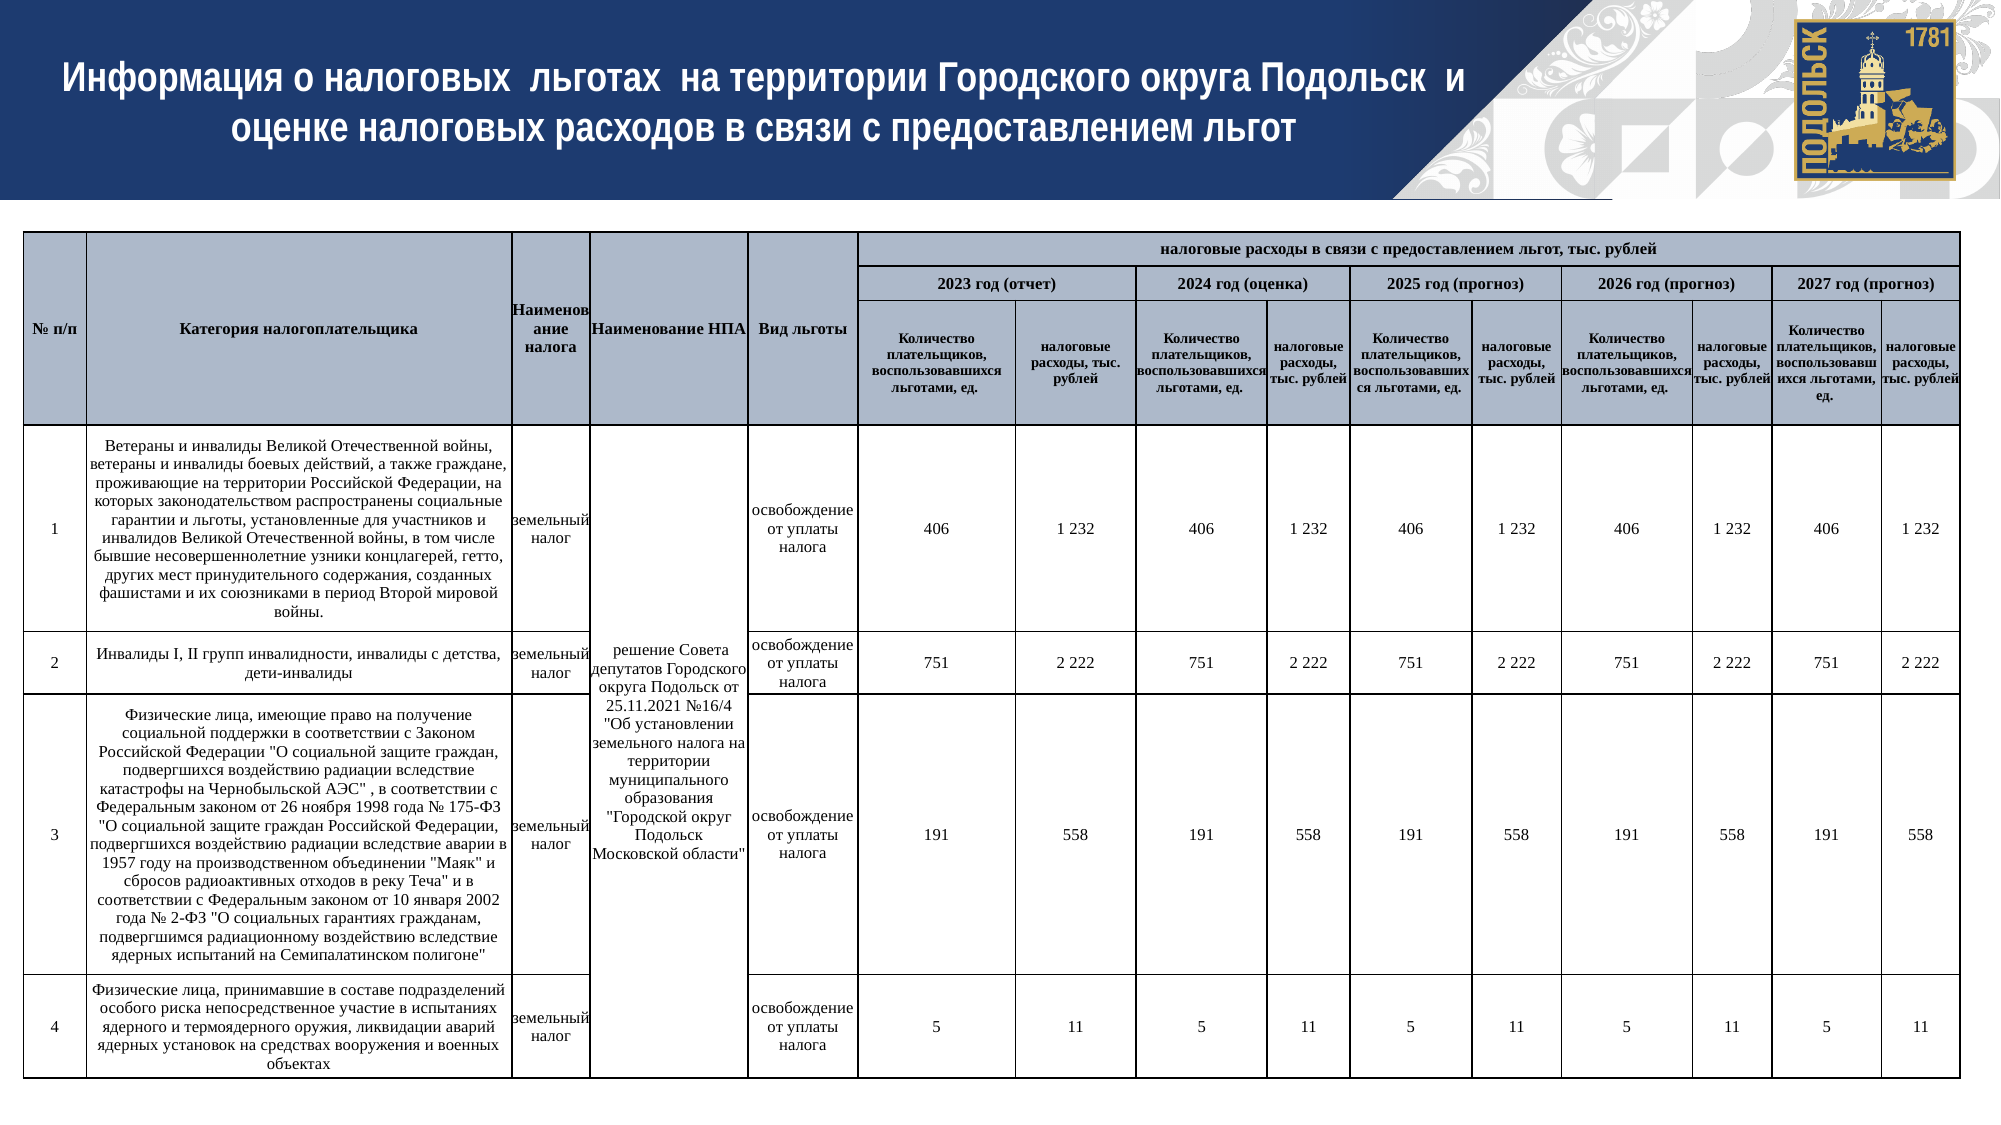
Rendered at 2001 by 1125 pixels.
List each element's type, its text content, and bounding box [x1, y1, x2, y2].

table_cell 406 [859, 426, 1015, 631]
text_box Информация о налоговых льготах на территории Городского округа Подольск и оценке налоговых расходов в связи с предоставлением льгот [0, 42, 1529, 157]
table_cell налоговые расходы, тыс. рублей [1016, 301, 1135, 424]
table_cell 5 [1773, 975, 1881, 1077]
table_header Наименование налога [513, 233, 589, 424]
table_cell освобождение от уплаты налога [749, 975, 857, 1077]
table_cell 751 [1137, 632, 1266, 693]
table_cell налоговые расходы, тыс. рублей [1693, 301, 1771, 424]
table_cell 1 232 [1693, 426, 1771, 631]
table_cell Ветераны и инвалиды Великой Отечественной войны, ветераны и инвалиды боевых действий, а также граждане, проживающие на территории Российской Федерации, на которых законодательством распространены социальные гарантии и льготы, установленные для участников и инвалидов Великой Отечественной войны, в том числе бывшие несовершеннолетние узники концлагерей, гетто, других мест принудительного содержания, созданных фашистами и их союзниками в период Второй мировой войны. [87, 426, 511, 631]
table_header № п/п [24, 233, 86, 424]
table_cell 751 [859, 632, 1015, 693]
table_cell 406 [1351, 426, 1471, 631]
table_cell 191 [1137, 695, 1266, 974]
table_cell освобождение от уплаты налога [749, 426, 857, 631]
table_cell 5 [859, 975, 1015, 1077]
table_cell 406 [1137, 426, 1266, 631]
table_cell налоговые расходы, тыс. рублей [1882, 301, 1959, 424]
table_header Наименование НПА [591, 233, 747, 424]
table_cell 11 [1268, 975, 1349, 1077]
picture [1289, 0, 2000, 199]
table_cell земельный налог [513, 975, 589, 1077]
table_cell 2026 год (прогноз) [1562, 267, 1771, 300]
table_cell 558 [1473, 695, 1561, 974]
table_cell 11 [1882, 975, 1959, 1077]
table_cell Количество плательщиков, воспользовавшихся льготами, ед. [1773, 301, 1881, 424]
table_cell 558 [1268, 695, 1349, 974]
table_cell Количество плательщиков, воспользовавшихся льготами, ед. [1351, 301, 1471, 424]
table_header Вид льготы [749, 233, 857, 424]
table_cell 406 [1562, 426, 1692, 631]
table_cell земельный налог [513, 632, 589, 693]
table_cell 191 [1351, 695, 1471, 974]
table_cell 191 [859, 695, 1015, 974]
table_cell 558 [1016, 695, 1135, 974]
table_cell 1 [24, 426, 86, 631]
table_cell 2 222 [1016, 632, 1135, 693]
table_cell 2023 год (отчет) [859, 267, 1135, 300]
table_cell 4 [24, 975, 86, 1077]
table_cell 11 [1693, 975, 1771, 1077]
table_cell освобождение от уплаты налога [749, 695, 857, 974]
table_cell 3 [24, 695, 86, 974]
table_cell 751 [1562, 632, 1692, 693]
table_cell земельный налог [513, 426, 589, 631]
table_cell 2 [24, 632, 86, 693]
table_cell налоговые расходы, тыс. рублей [1268, 301, 1349, 424]
table_cell 1 232 [1473, 426, 1561, 631]
table_cell 751 [1351, 632, 1471, 693]
table_header налоговые расходы в связи с предоставлением льгот, тыс. рублей [859, 233, 1959, 265]
table_cell 1 232 [1882, 426, 1959, 631]
table_cell освобождение от уплаты налога [749, 632, 857, 693]
table_cell 1 232 [1268, 426, 1349, 631]
table_cell 2 222 [1473, 632, 1561, 693]
table_cell Количество плательщиков, воспользовавшихся льготами, ед. [1137, 301, 1266, 424]
table_cell 1 232 [1016, 426, 1135, 631]
table_cell Инвалиды I, II групп инвалидности, инвалиды с детства, дети-инвалиды [87, 632, 511, 693]
table_cell 558 [1693, 695, 1771, 974]
table_cell 406 [1773, 426, 1881, 631]
table_cell 2027 год (прогноз) [1773, 267, 1959, 300]
table_cell земельный налог [513, 695, 589, 974]
table_cell Количество плательщиков, воспользовавшихся льготами, ед. [1562, 301, 1692, 424]
table_cell Количество плательщиков, воспользовавшихся льготами, ед. [859, 301, 1015, 424]
table_cell 191 [1773, 695, 1881, 974]
table_cell 2 222 [1882, 632, 1959, 693]
table_cell Физические лица, принимавшие в составе подразделений особого риска непосредственное участие в испытаниях ядерного и термоядерного оружия, ликвидации аварий ядерных установок на средствах вооружения и военных объектах [87, 975, 511, 1077]
table_cell 11 [1473, 975, 1561, 1077]
table_cell 5 [1351, 975, 1471, 1077]
table_cell 751 [1773, 632, 1881, 693]
table_cell 5 [1562, 975, 1692, 1077]
table_cell Физические лица, имеющие право на получение социальной поддержки в соответствии с Законом Российской Федерации "О социальной защите граждан, подвергшихся воздействию радиации вследствие катастрофы на Чернобыльской АЭС" , в соответствии с Федеральным законом от 26 ноября 1998 года № 175-ФЗ "О социальной защите граждан Российской Федерации, подвергшихся воздействию радиации вследствие аварии в 1957 году на производственном объединении "Маяк" и сбросов радиоактивных отходов в реку Теча" и в соответствии с Федеральным законом от 10 января 2002 года № 2-ФЗ "О социальных гарантиях гражданам, подвергшимся радиационному воздействию вследствие ядерных испытаний на Семипалатинском полигоне" [87, 695, 511, 974]
table_cell 5 [1137, 975, 1266, 1077]
table_cell решение Совета депутатов Городского округа Подольск от 25.11.2021 №16/4 "Об установлении земельного налога на территории муниципального образования "Городской округ Подольск Московской области" [591, 426, 747, 1077]
table_cell 191 [1562, 695, 1692, 974]
table_cell 558 [1882, 695, 1959, 974]
table_cell 2 222 [1268, 632, 1349, 693]
table_cell 2024 год (оценка) [1137, 267, 1349, 300]
table_cell налоговые расходы, тыс. рублей [1473, 301, 1561, 424]
table_cell 2 222 [1693, 632, 1771, 693]
table_header Категория налогоплательщика [87, 233, 511, 424]
table_cell 2025 год (прогноз) [1351, 267, 1561, 300]
table_cell 11 [1016, 975, 1135, 1077]
